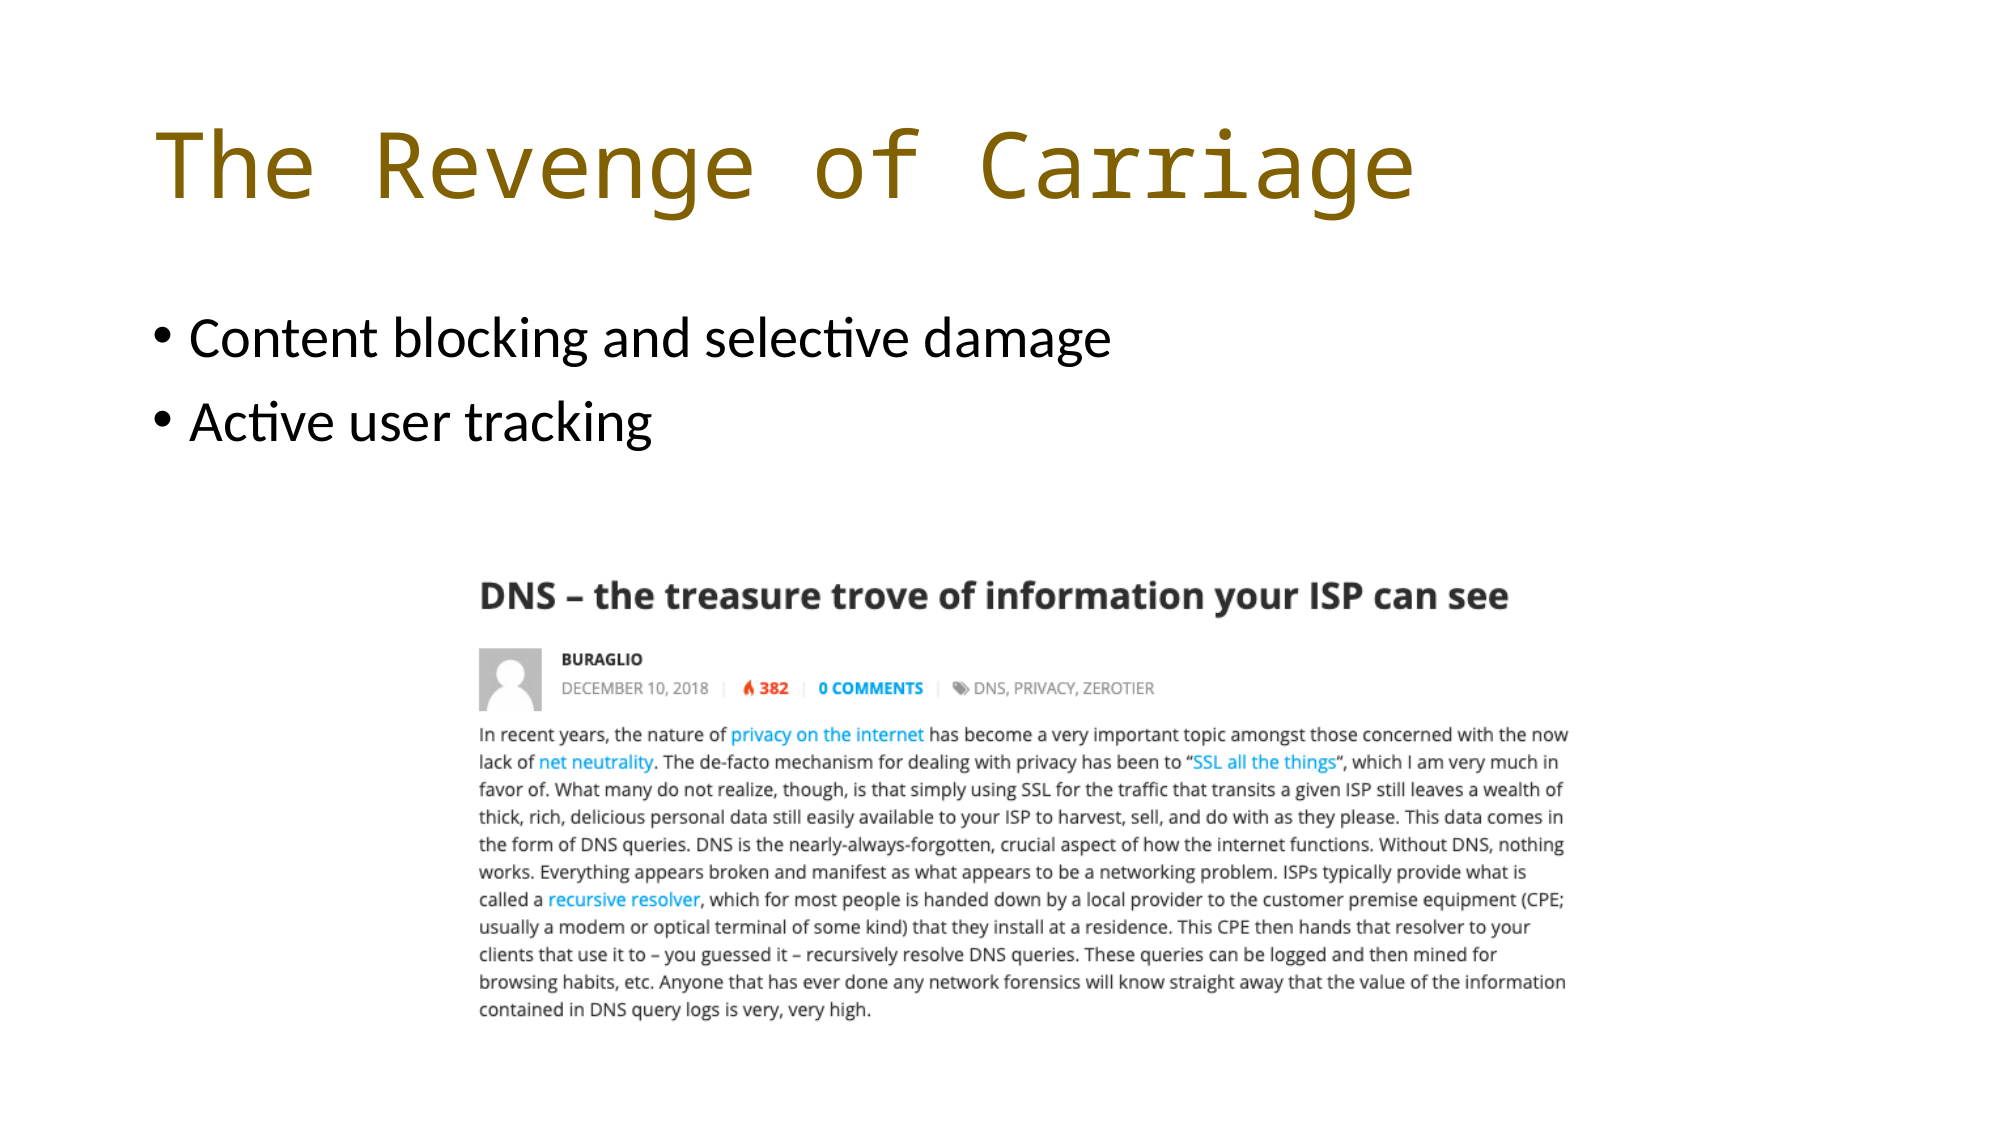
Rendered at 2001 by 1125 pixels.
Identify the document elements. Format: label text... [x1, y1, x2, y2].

list Content blocking and selective damage Active user tracking [137, 299, 1863, 1014]
picture [436, 562, 1599, 1036]
title The Revenge of Carriage [137, 59, 1863, 278]
